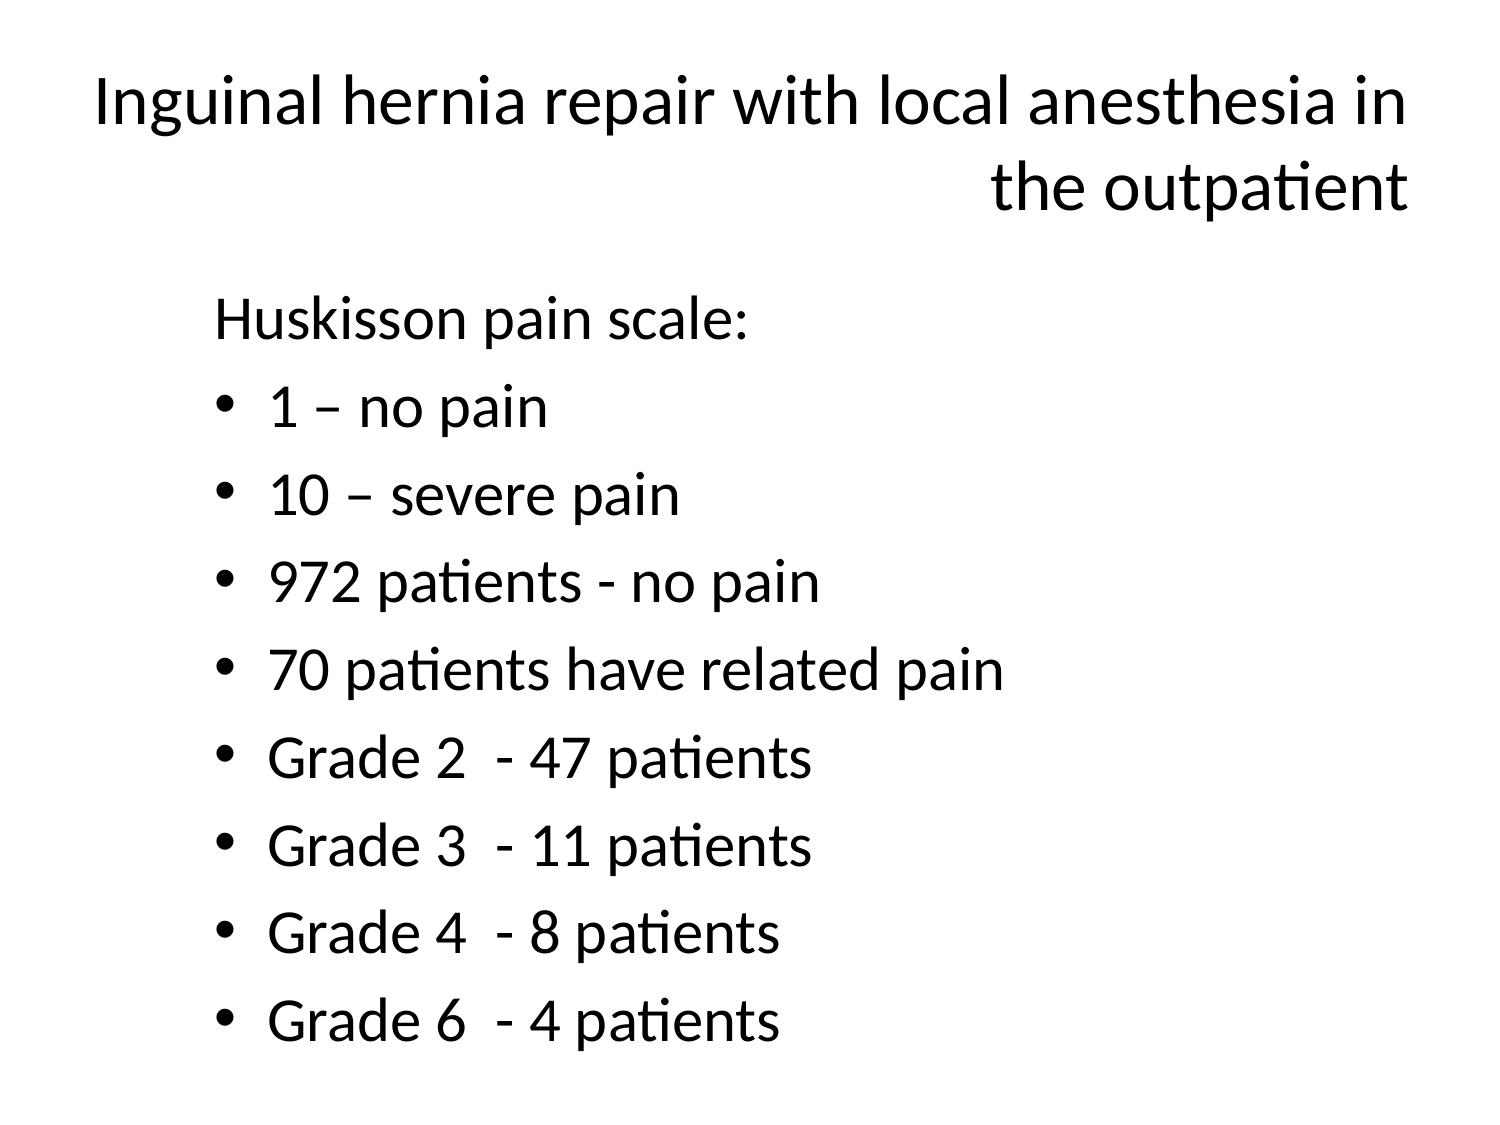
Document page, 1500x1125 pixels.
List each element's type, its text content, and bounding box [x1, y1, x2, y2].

list Huskisson pain scale: 1 – no pain 10 – severe pain 972 patients - no pain 70 patients have related pain Grade 2 - 47 patients Grade 3 - 11 patients Grade 4 - 8 patients Grade 6 - 4 patients [199, 269, 1425, 1069]
title Inguinal hernia repair with local anesthesia in the outpatient [75, 45, 1425, 233]
